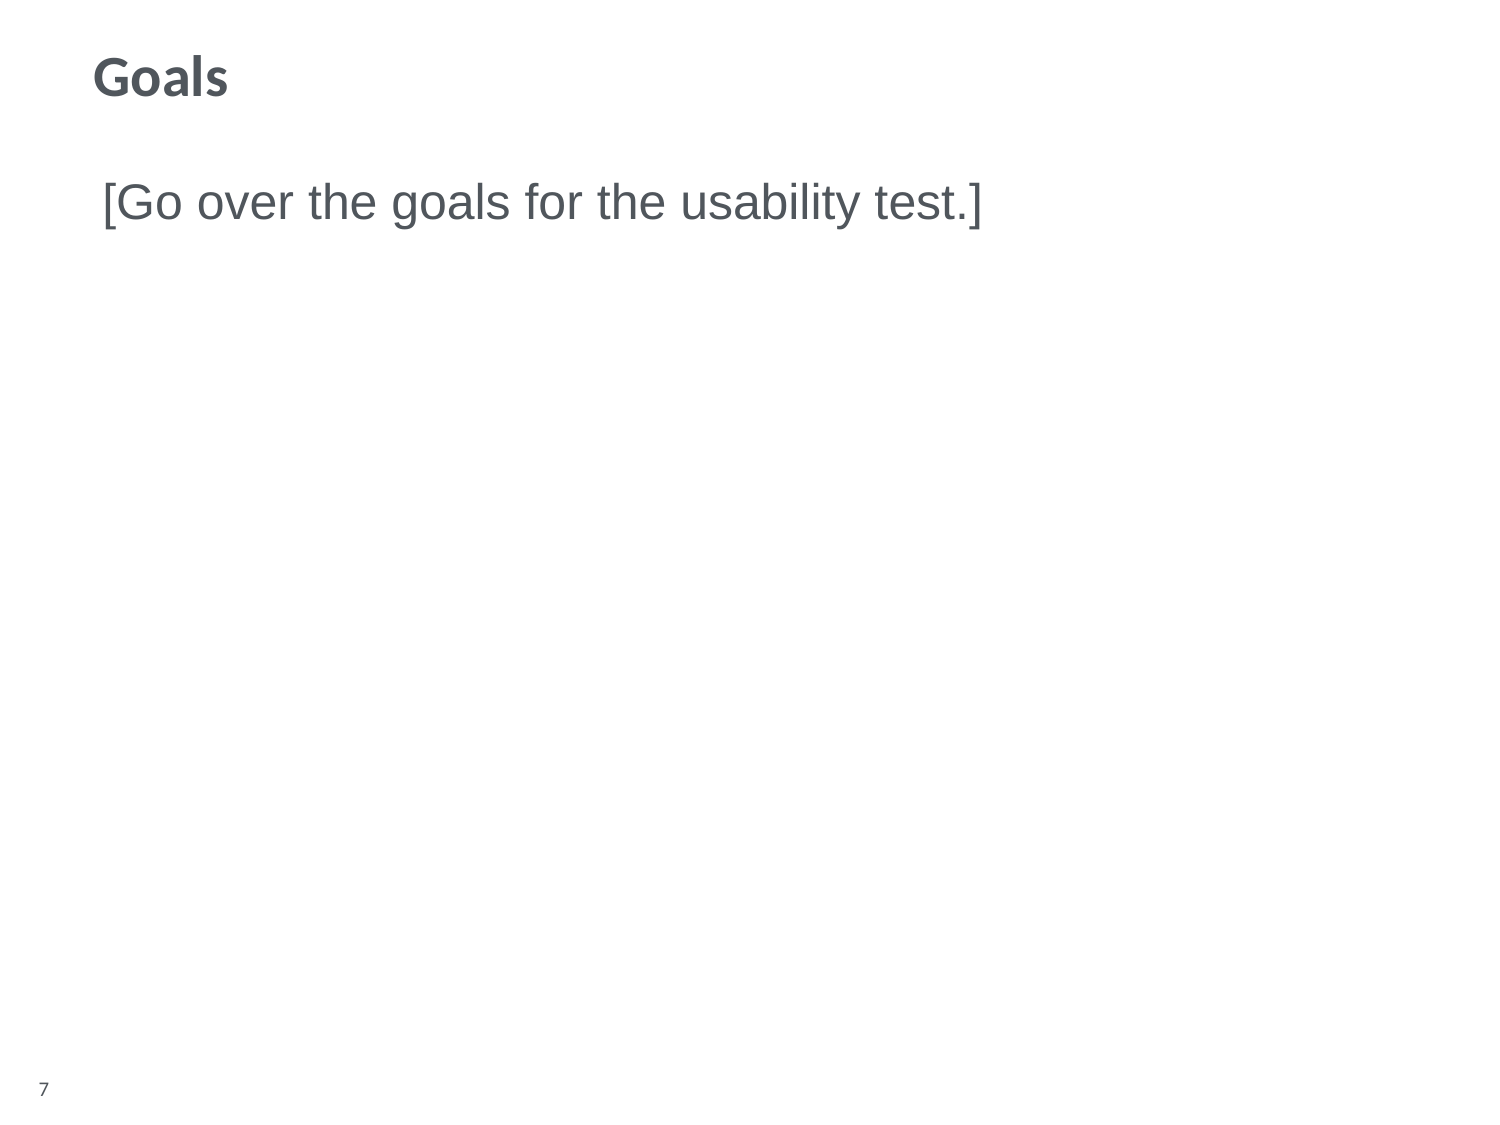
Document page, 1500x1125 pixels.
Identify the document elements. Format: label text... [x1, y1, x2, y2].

text_box Goals [87, 31, 575, 95]
text_box [Go over the goals for the usability test.] [87, 162, 1450, 308]
